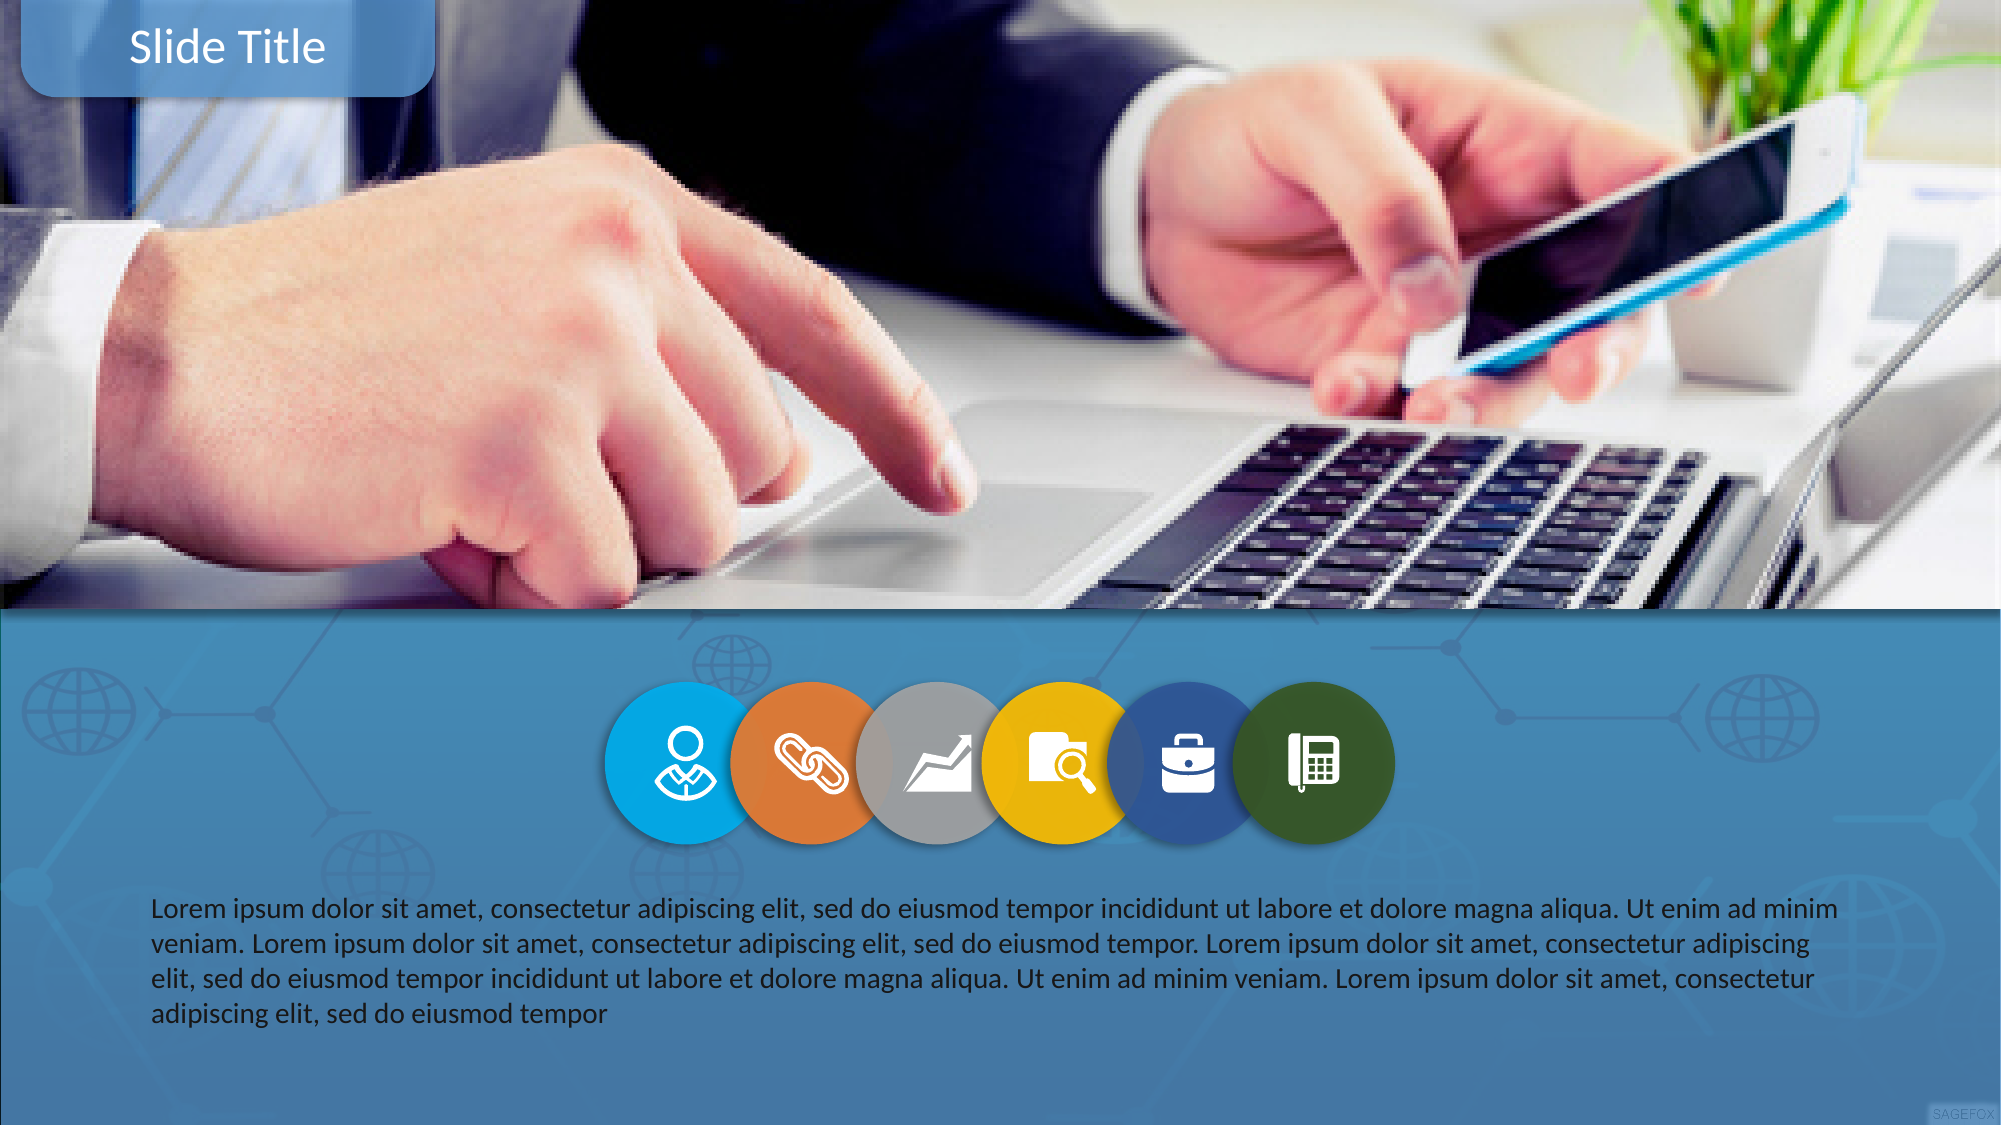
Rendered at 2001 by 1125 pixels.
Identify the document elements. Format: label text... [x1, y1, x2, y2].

text_box [730, 681, 870, 845]
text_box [1288, 733, 1340, 793]
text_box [1162, 733, 1215, 793]
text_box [1029, 732, 1097, 795]
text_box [20, 0, 436, 98]
text_box [1232, 681, 1396, 845]
text_box [855, 681, 995, 845]
text_box [774, 733, 849, 795]
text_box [654, 725, 718, 801]
text_box [981, 681, 1121, 845]
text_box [902, 734, 972, 792]
text_box Lorem ipsum dolor sit amet, consectetur adipiscing elit, sed do eiusmod tempor incididunt ut labore et dolore magna aliqua. Ut enim ad minim veniam. Lorem ipsum dolor sit amet, consectetur adipiscing elit, sed do eiusmod tempor. Lorem ipsum dolor sit amet, consectetur adipiscing elit, sed do eiusmod tempor incididunt ut labore et dolore magna aliqua. Ut enim ad minim veniam. Lorem ipsum dolor sit amet, consectetur adipiscing elit, sed do eiusmod tempor [151, 889, 1849, 1065]
text_box [604, 681, 744, 845]
text_box [1107, 681, 1246, 845]
picture [0, 0, 2001, 609]
